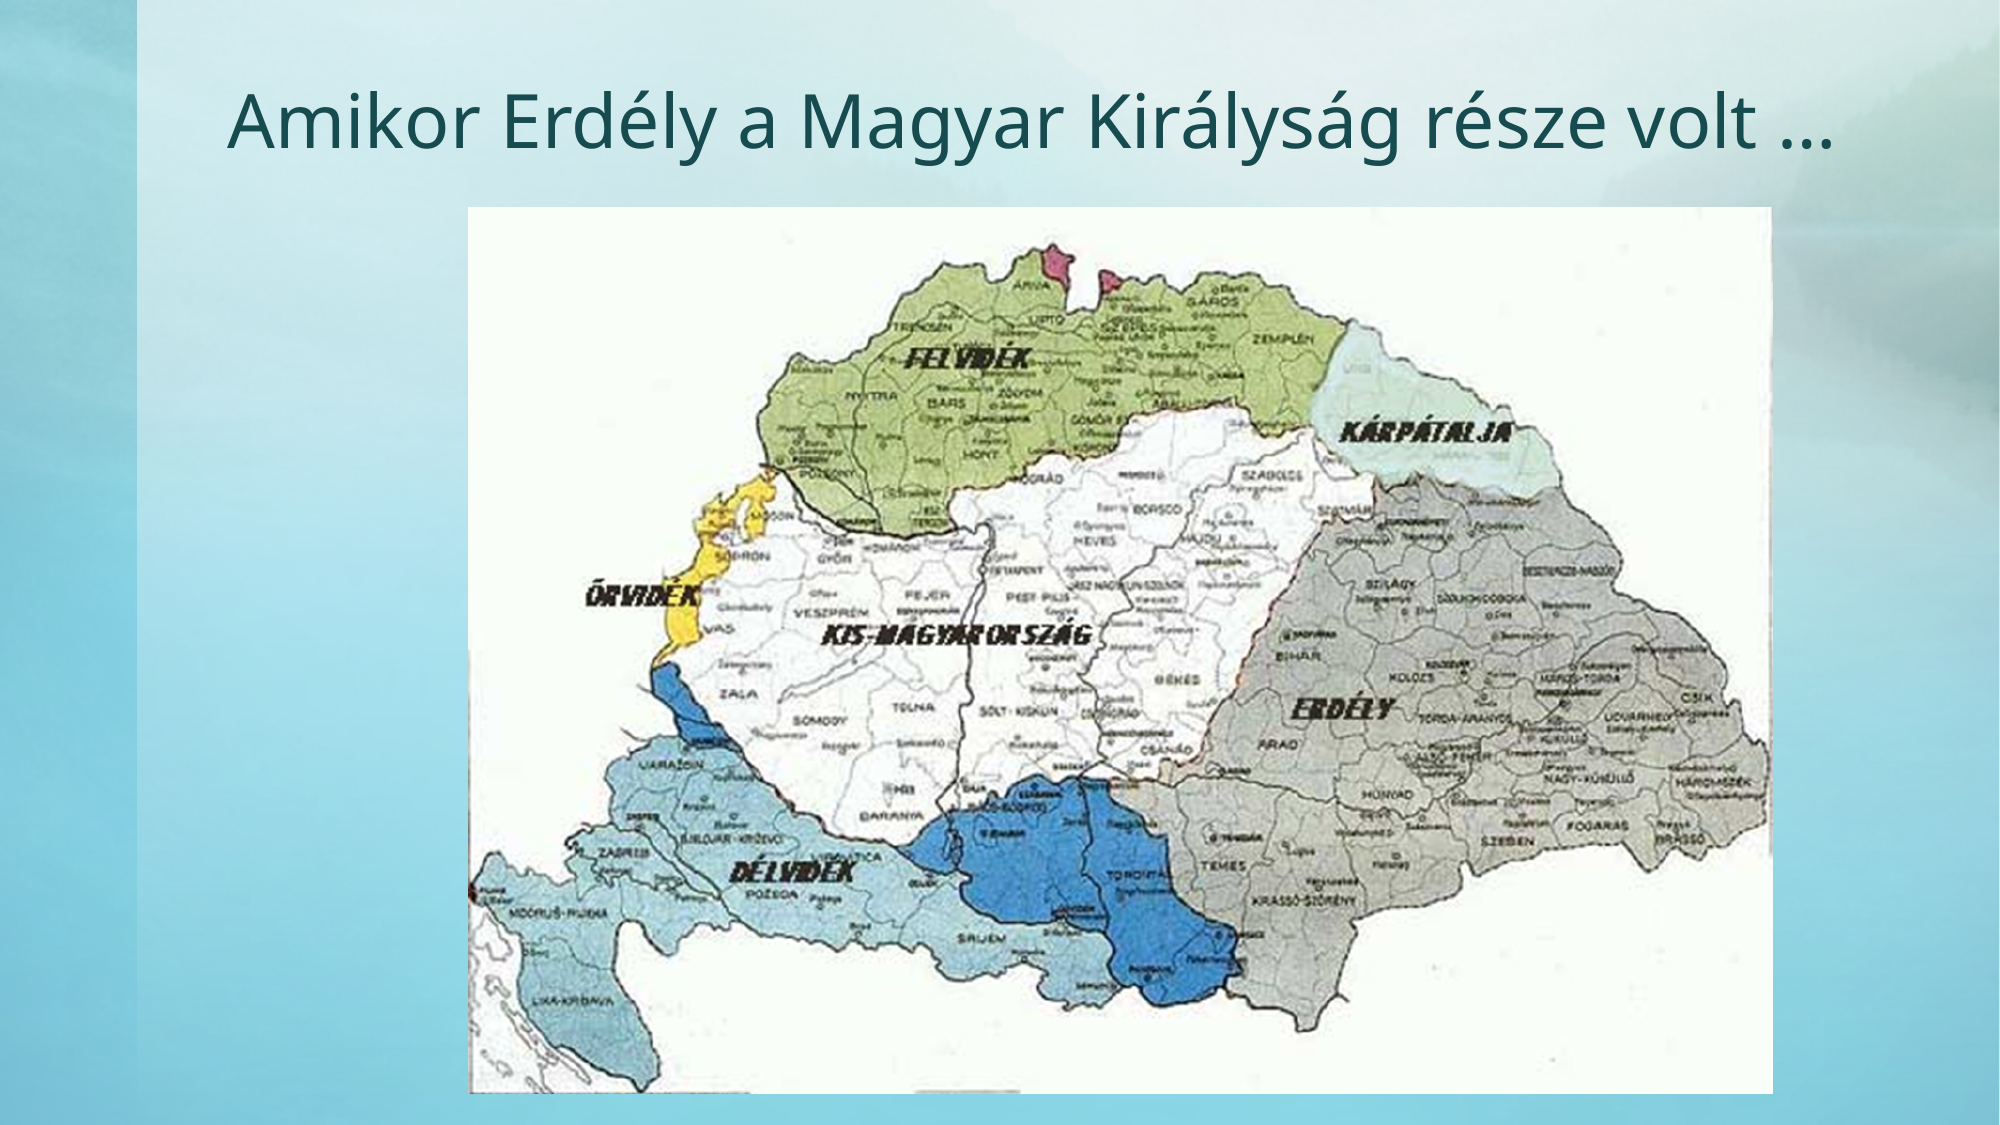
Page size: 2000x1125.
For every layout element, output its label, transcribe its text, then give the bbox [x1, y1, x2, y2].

picture [0, 0, 2000, 1125]
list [468, 207, 1773, 1094]
title Amikor Erdély a Magyar Királyság része volt … [212, 62, 1910, 173]
